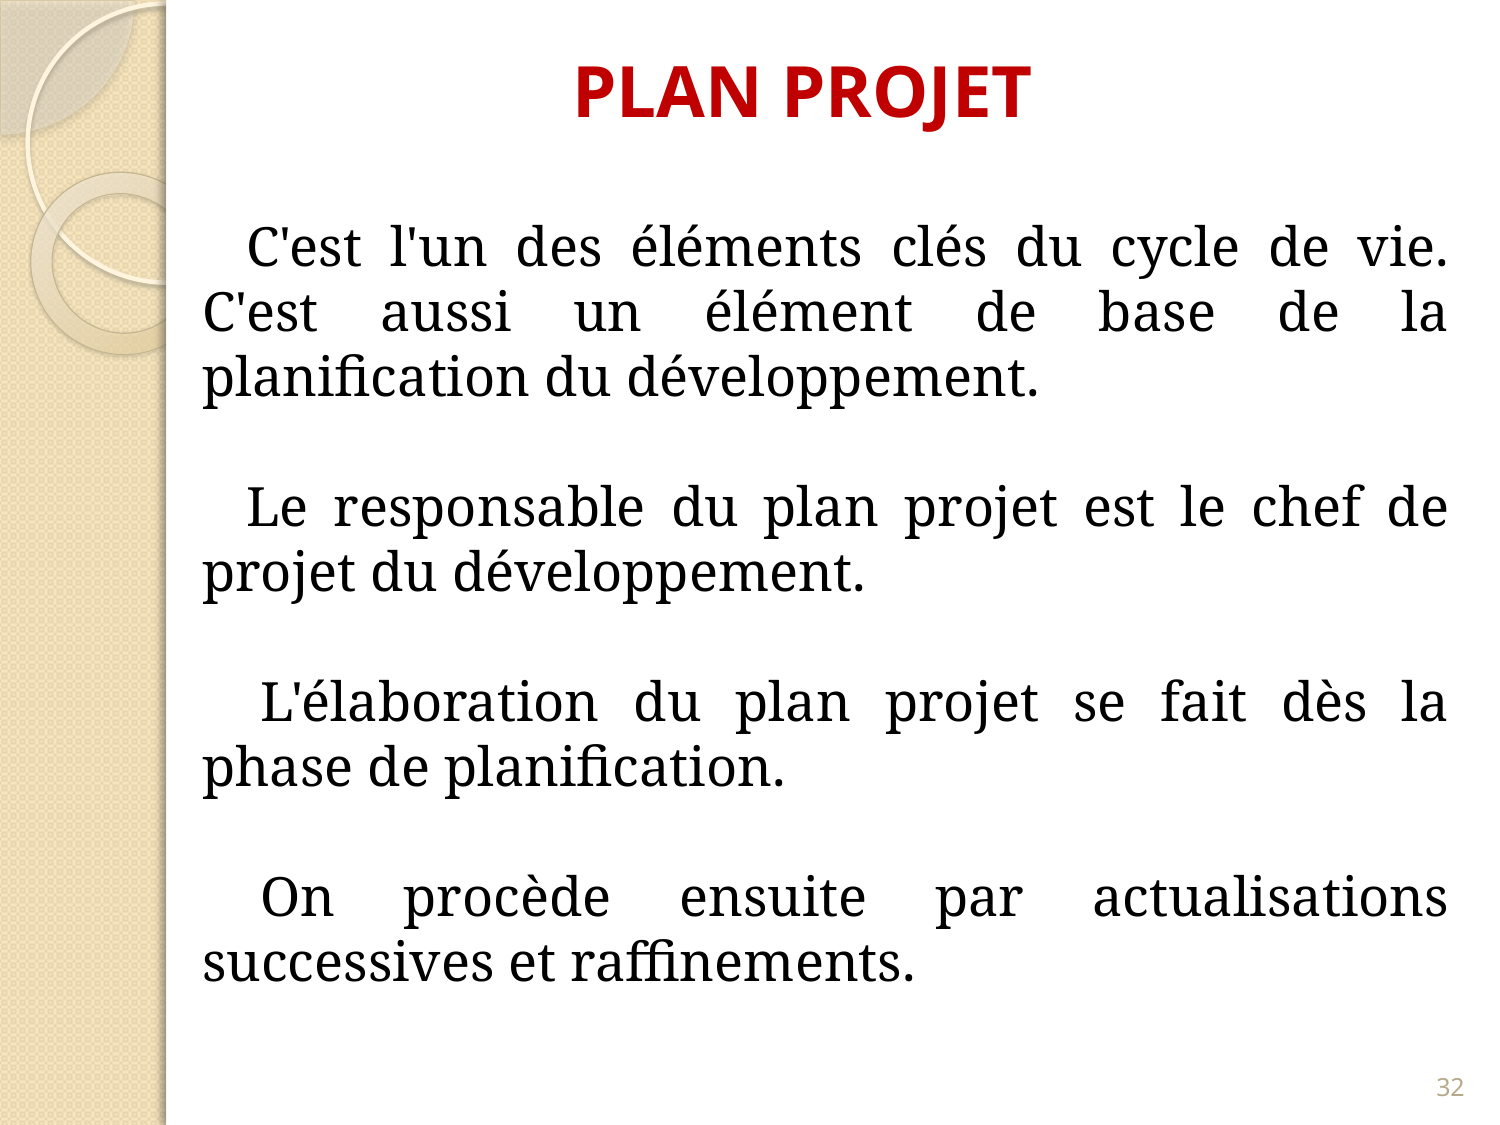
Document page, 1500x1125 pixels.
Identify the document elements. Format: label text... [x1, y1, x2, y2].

text_box PLAN PROJET [515, 39, 1090, 140]
text_box C'est l'un des éléments clés du cycle de vie. C'est aussi un élément de base de la planification du développement. Le responsable du plan projet est le chef de projet du développement. L'élaboration du plan projet se fait dès la phase de planification. On procède ensuite par actualisations successives et raffinements. [187, 204, 1465, 1000]
slide_number 32 [1413, 1034, 1488, 1113]
